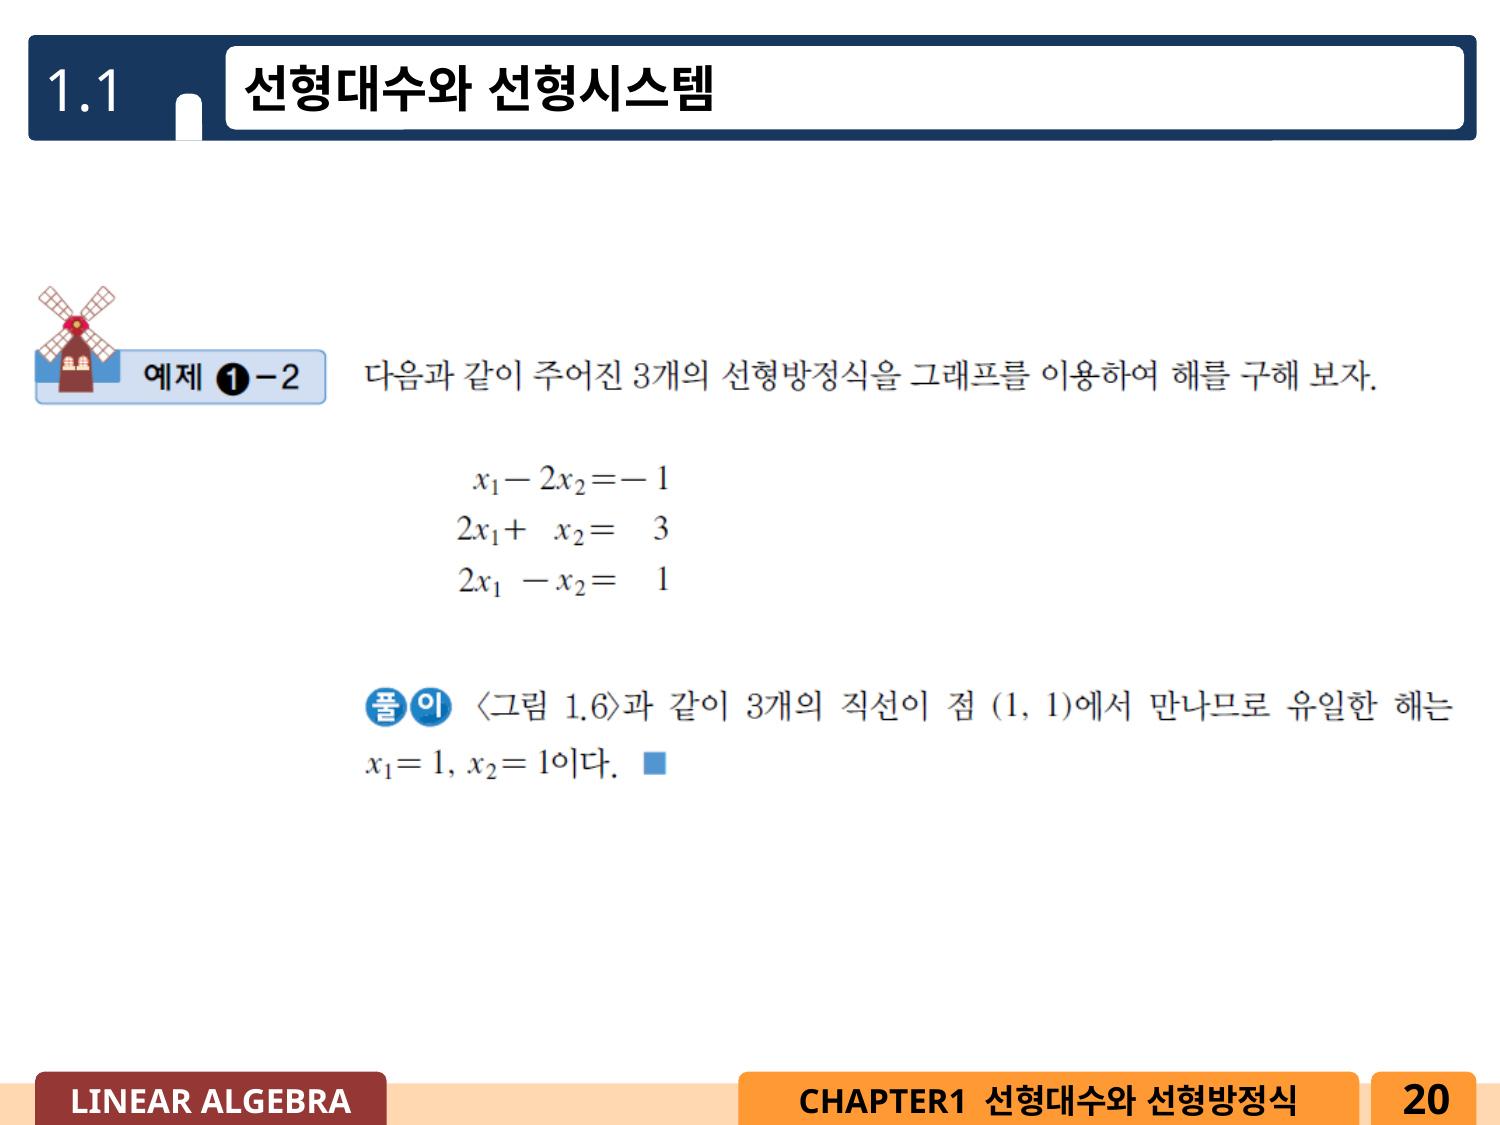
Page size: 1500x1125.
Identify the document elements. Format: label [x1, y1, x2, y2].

text_box [0, 1071, 1500, 1125]
picture [11, 278, 1483, 823]
text_box [28, 34, 1477, 141]
